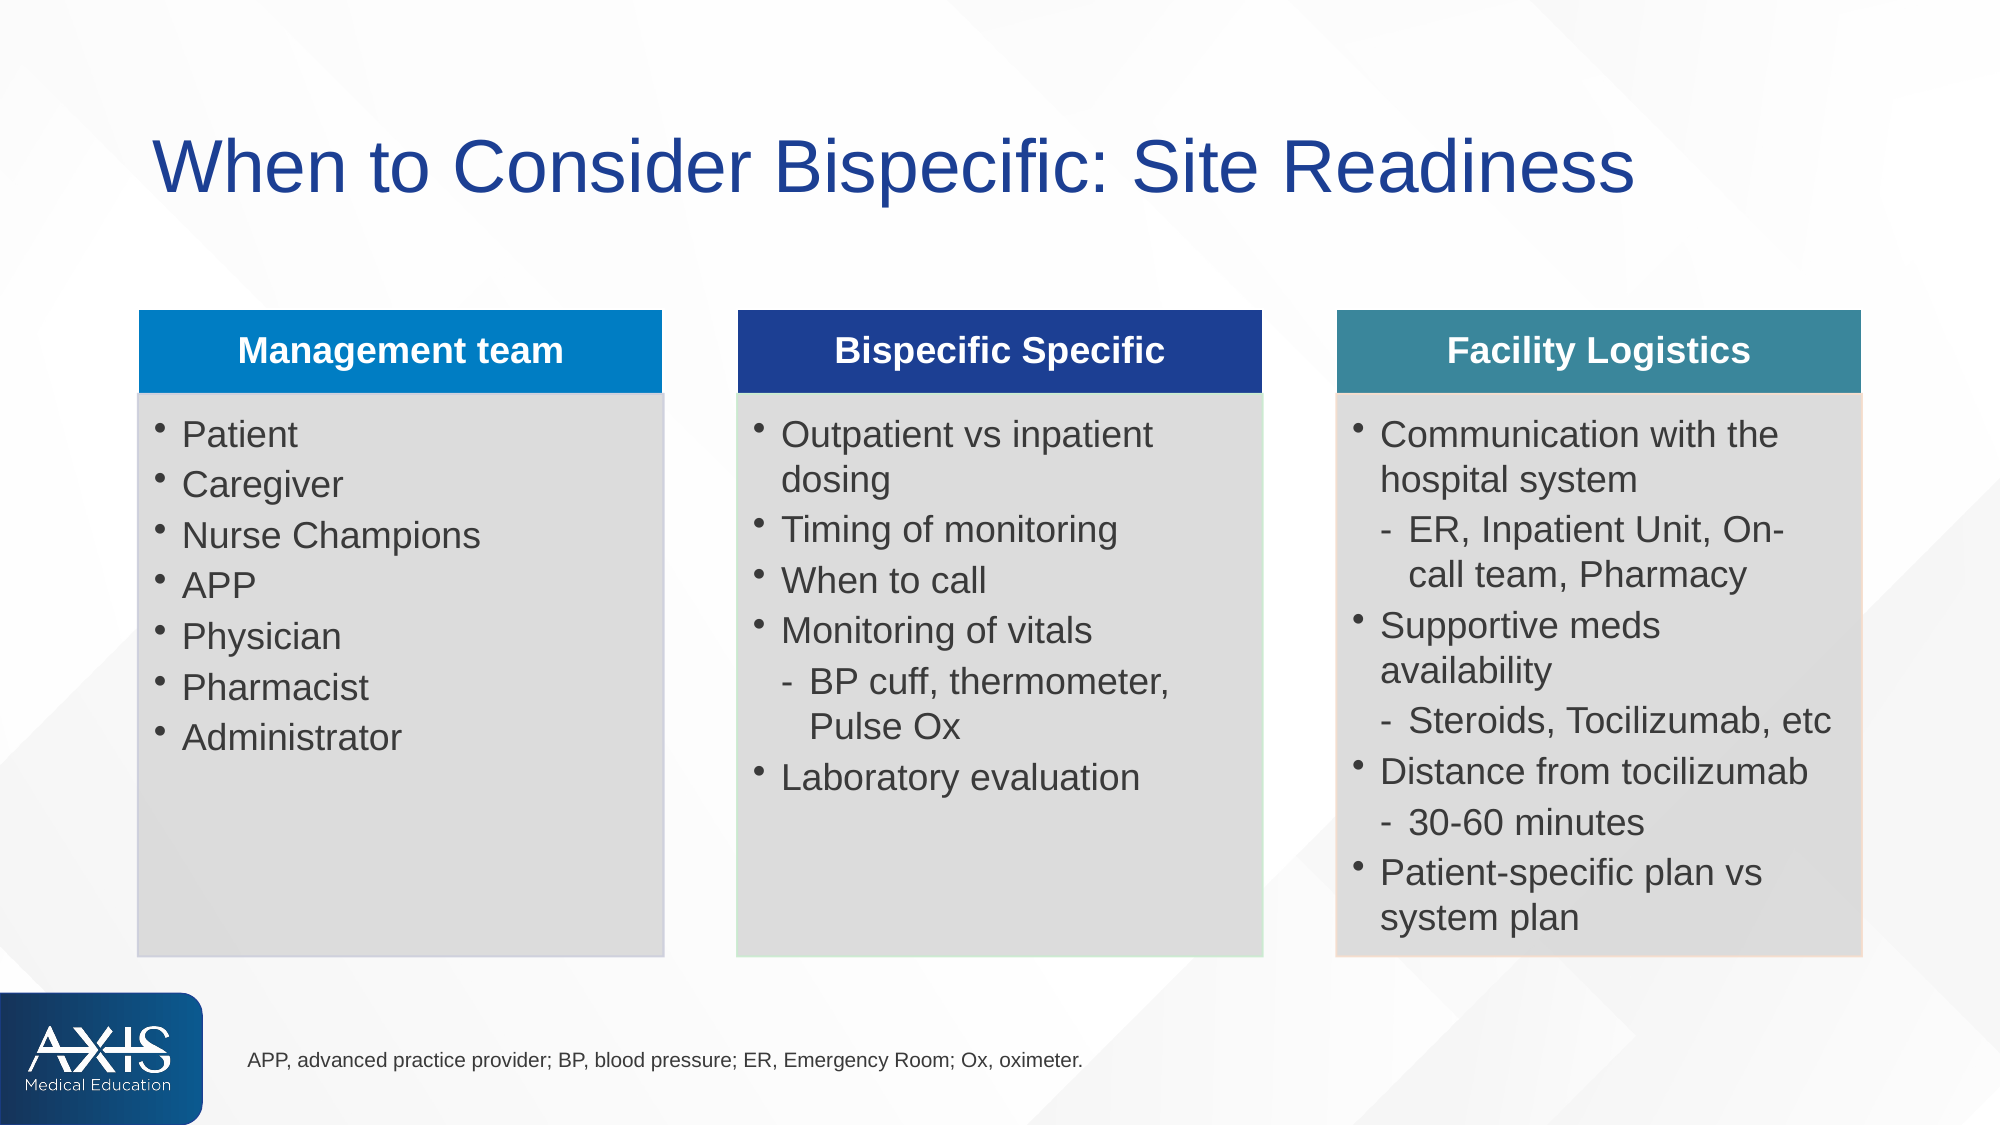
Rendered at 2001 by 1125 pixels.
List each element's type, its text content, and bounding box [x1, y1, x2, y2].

footer APP, advanced practice provider; BP, blood pressure; ER, Emergency Room; Ox, oximeter. [232, 993, 1980, 1125]
title When to Consider Bispecific: Site Readiness [137, 59, 1863, 278]
picture [24, 1001, 174, 1117]
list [137, 299, 1863, 966]
